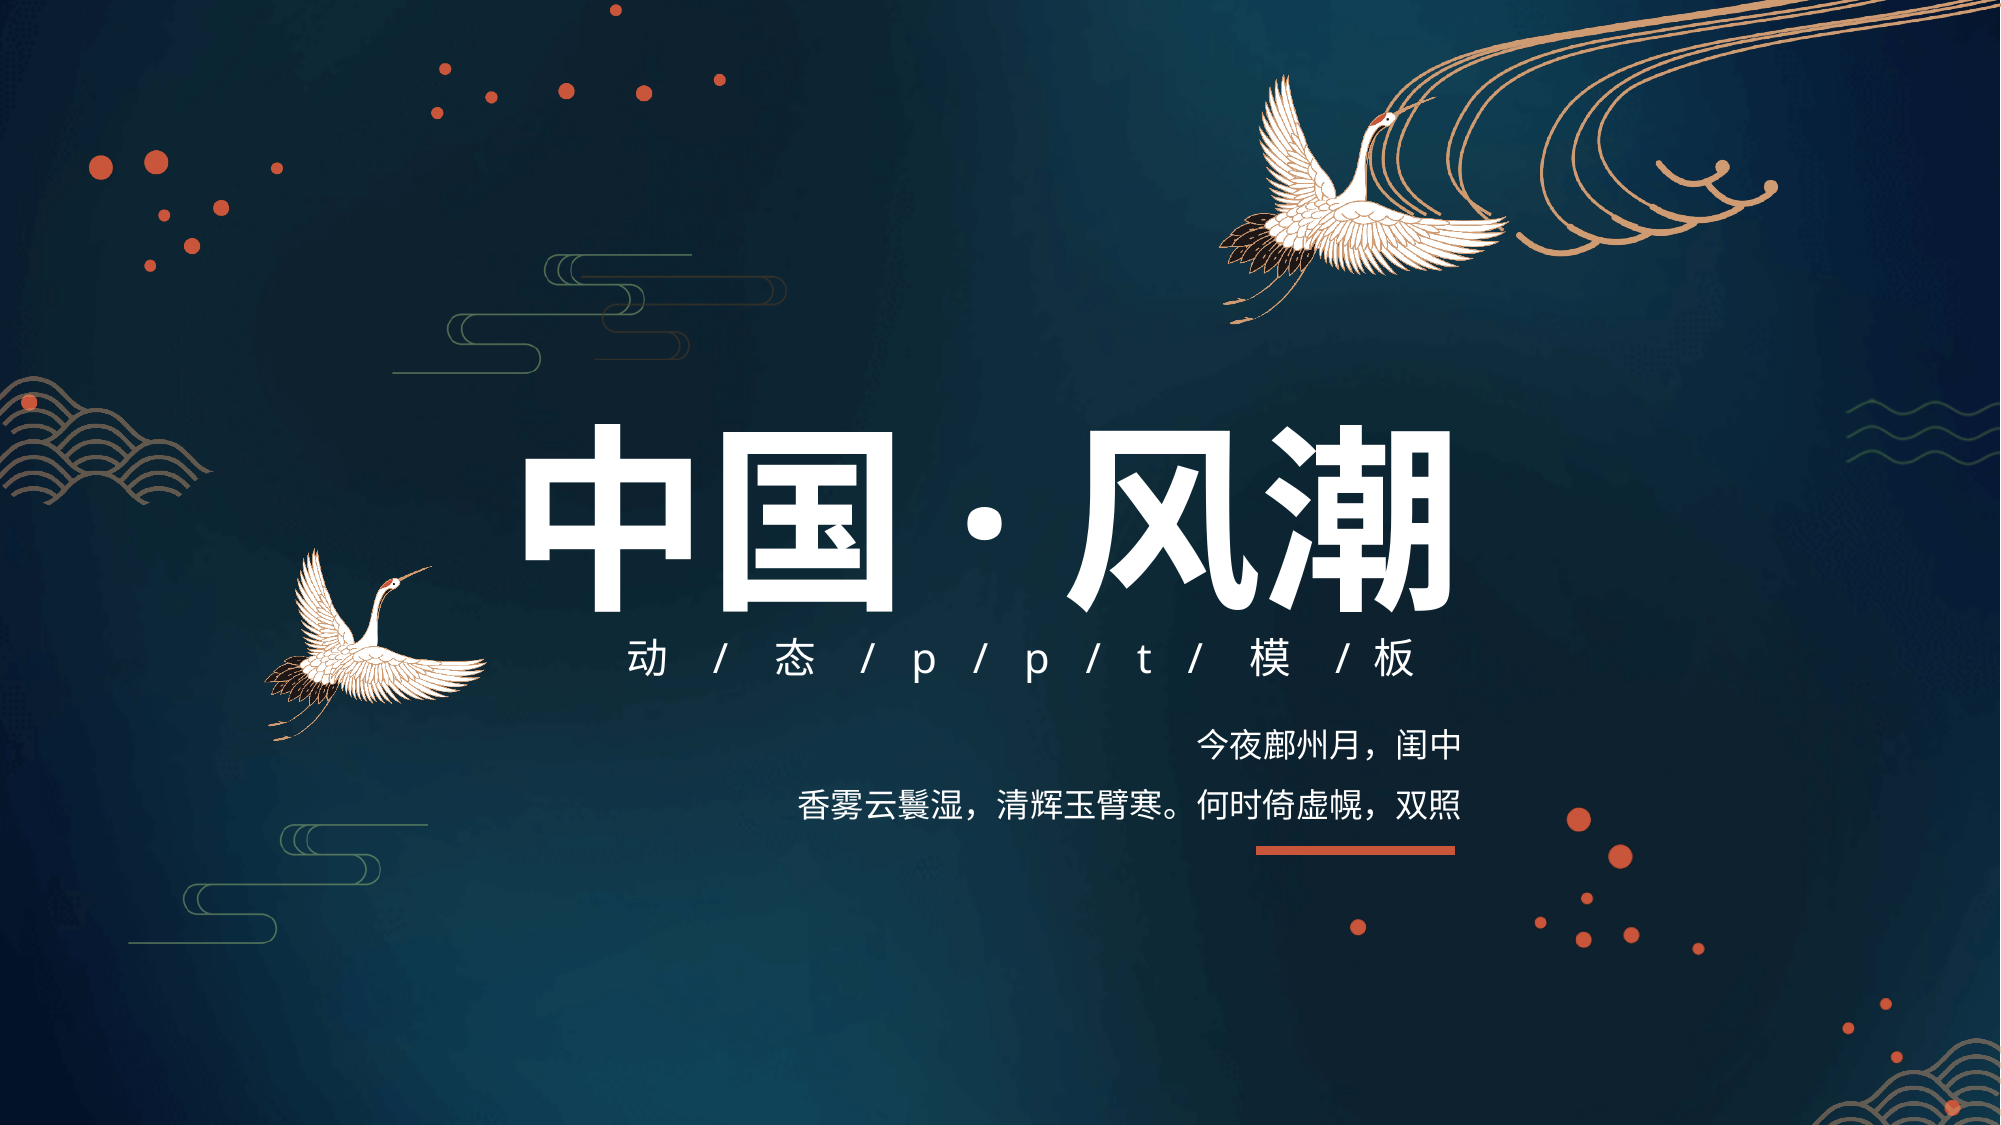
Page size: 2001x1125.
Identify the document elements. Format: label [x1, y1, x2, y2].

text_box [0, 0, 2000, 1125]
picture [455, 236, 874, 404]
